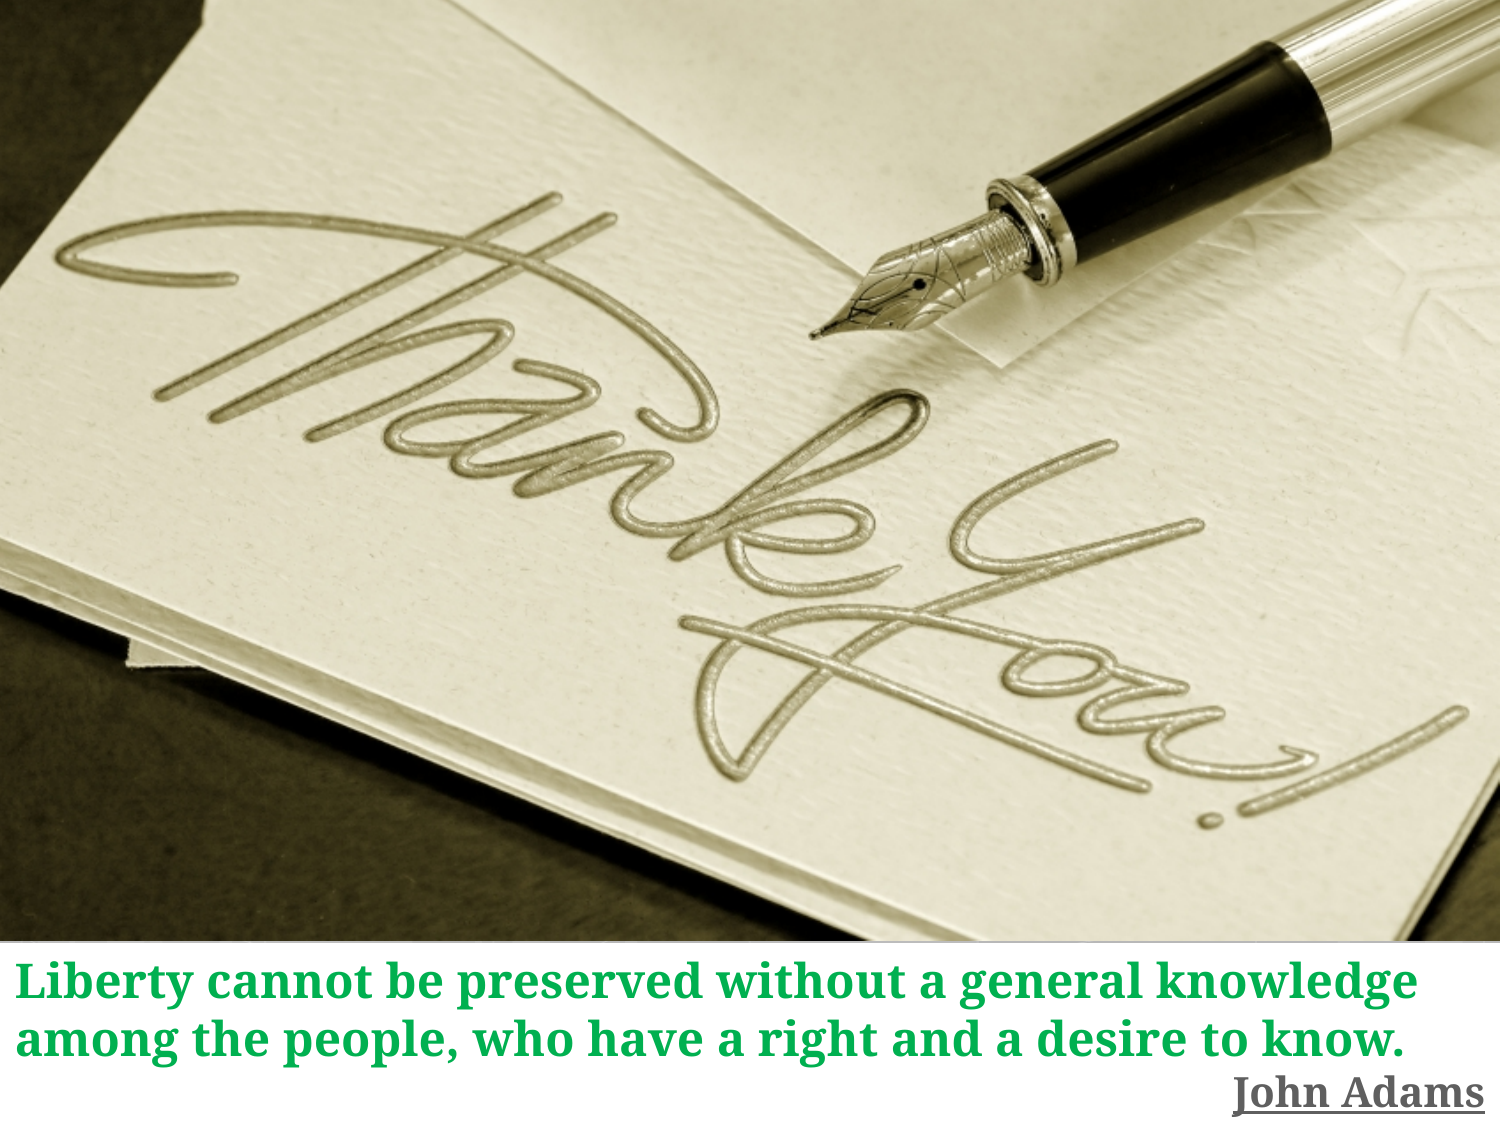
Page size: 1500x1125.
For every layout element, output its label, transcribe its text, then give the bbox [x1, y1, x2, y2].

picture [0, 0, 1500, 941]
text_box Liberty cannot be preserved without a general knowledge among the people, who have a right and a desire to know. John Adams [0, 949, 1500, 1125]
